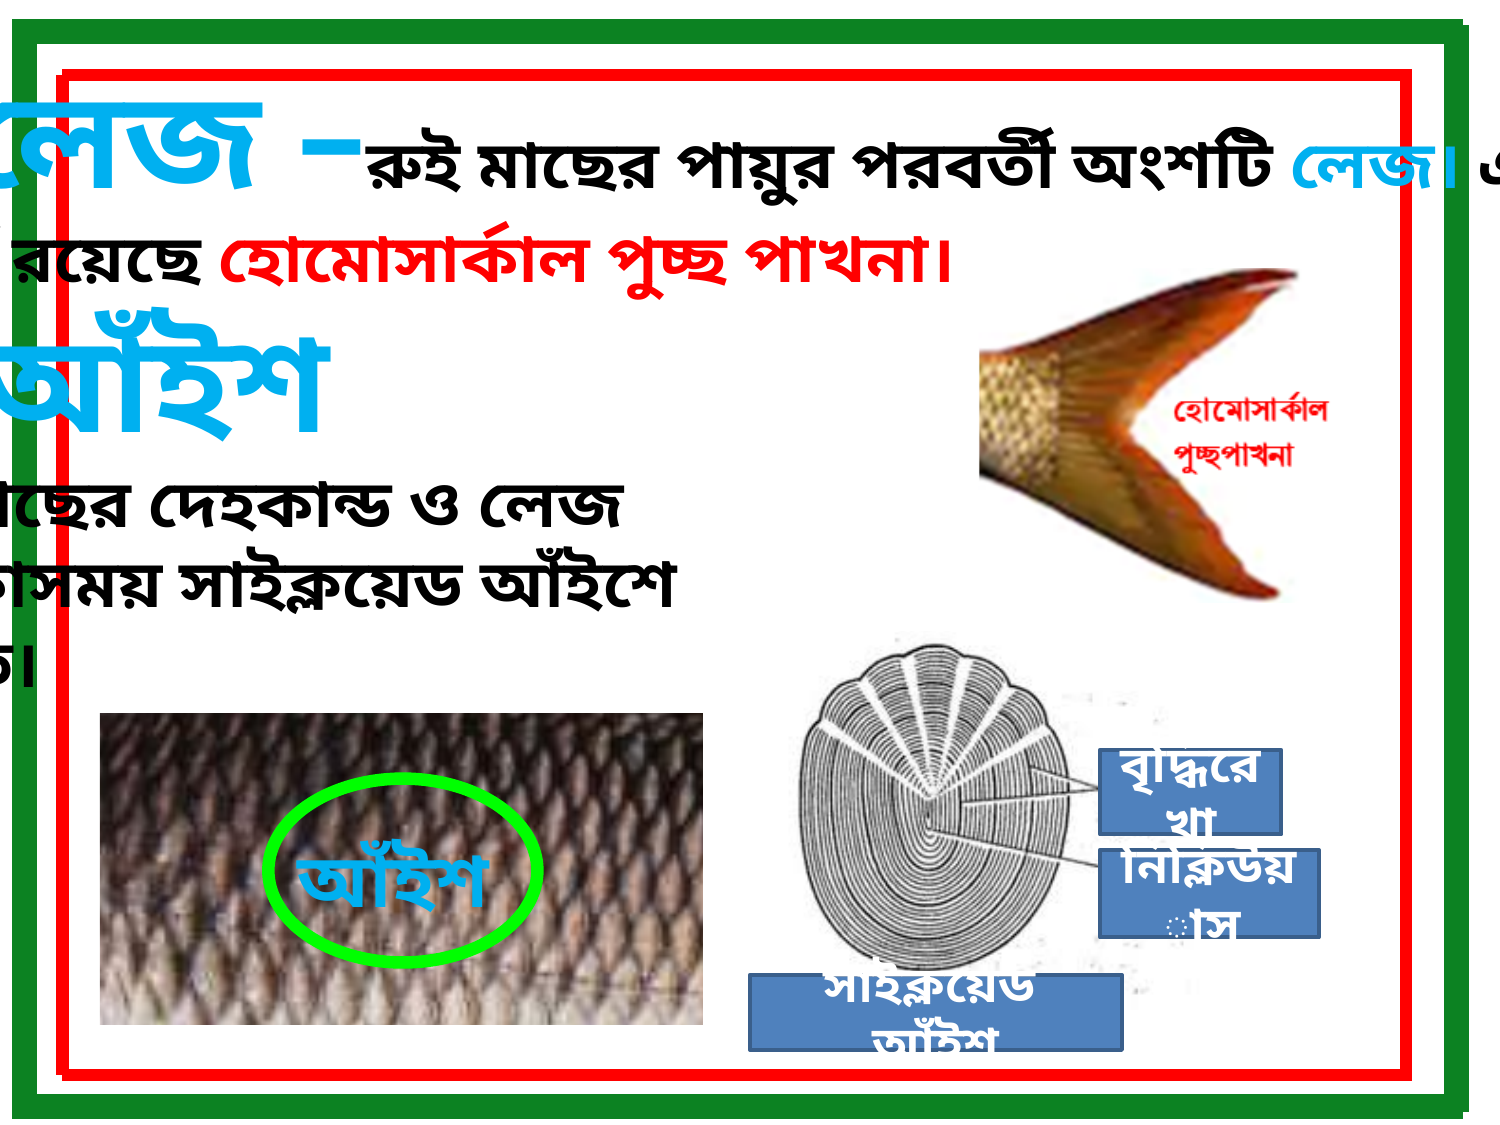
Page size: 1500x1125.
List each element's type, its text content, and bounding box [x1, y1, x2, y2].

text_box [12, 24, 1463, 1113]
picture [99, 713, 703, 1026]
picture [976, 268, 1338, 603]
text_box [62, 74, 1413, 1076]
picture [774, 631, 1201, 1063]
text_box ৩.লেজ –রুই মাছের পায়ুর পরবর্তী অংশটি লেজ। এর শীর্ষে রয়েছে হোমোসার্কাল পুচ্ছ পাখনা। আঁইশ রুই মাছের দেহকান্ড ও লেজ মিউকাসময় সাইক্লয়েড আঁইশে আবৃত। । [0, 43, 1500, 1125]
